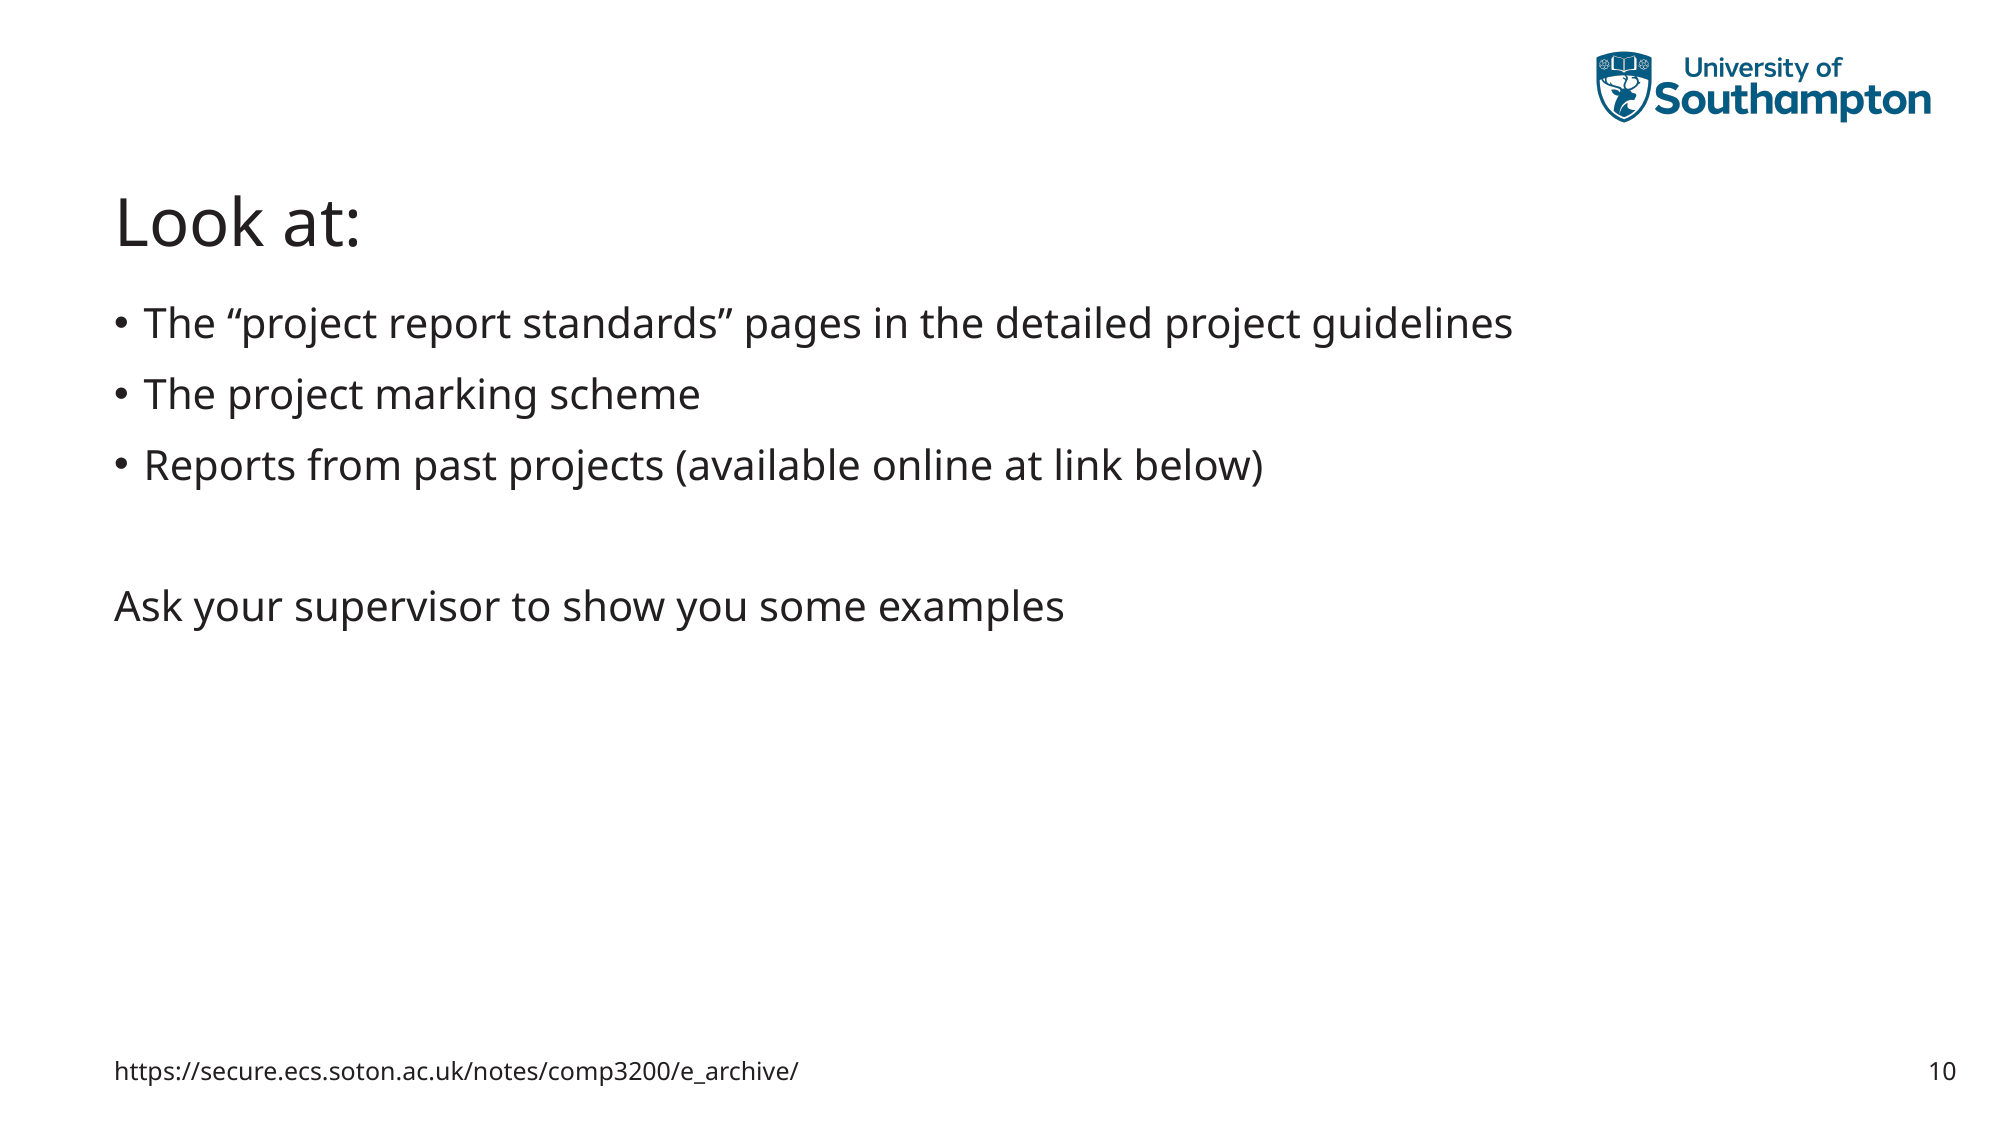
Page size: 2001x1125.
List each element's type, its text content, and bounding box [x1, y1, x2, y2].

picture [1808, 97, 1815, 113]
picture [1607, 76, 1624, 88]
list https://secure.ecs.soton.ac.uk/notes/comp3200/e_archive/ [102, 1046, 1898, 1096]
picture [1782, 97, 1791, 108]
picture [1890, 97, 1900, 108]
picture [1626, 78, 1648, 111]
title Look at: [102, 113, 1898, 268]
picture [1626, 76, 1636, 88]
picture [1758, 97, 1766, 113]
picture [1730, 97, 1736, 113]
picture [1847, 97, 1857, 108]
picture [1823, 97, 1830, 113]
picture [1527, 0, 2000, 220]
picture [1689, 97, 1698, 108]
picture [1600, 80, 1617, 111]
list The “project report standards” pages in the detailed project guidelines The project marking scheme Reports from past projects (available online at link below) Ask your supervisor to show you some examples [102, 290, 1898, 1024]
